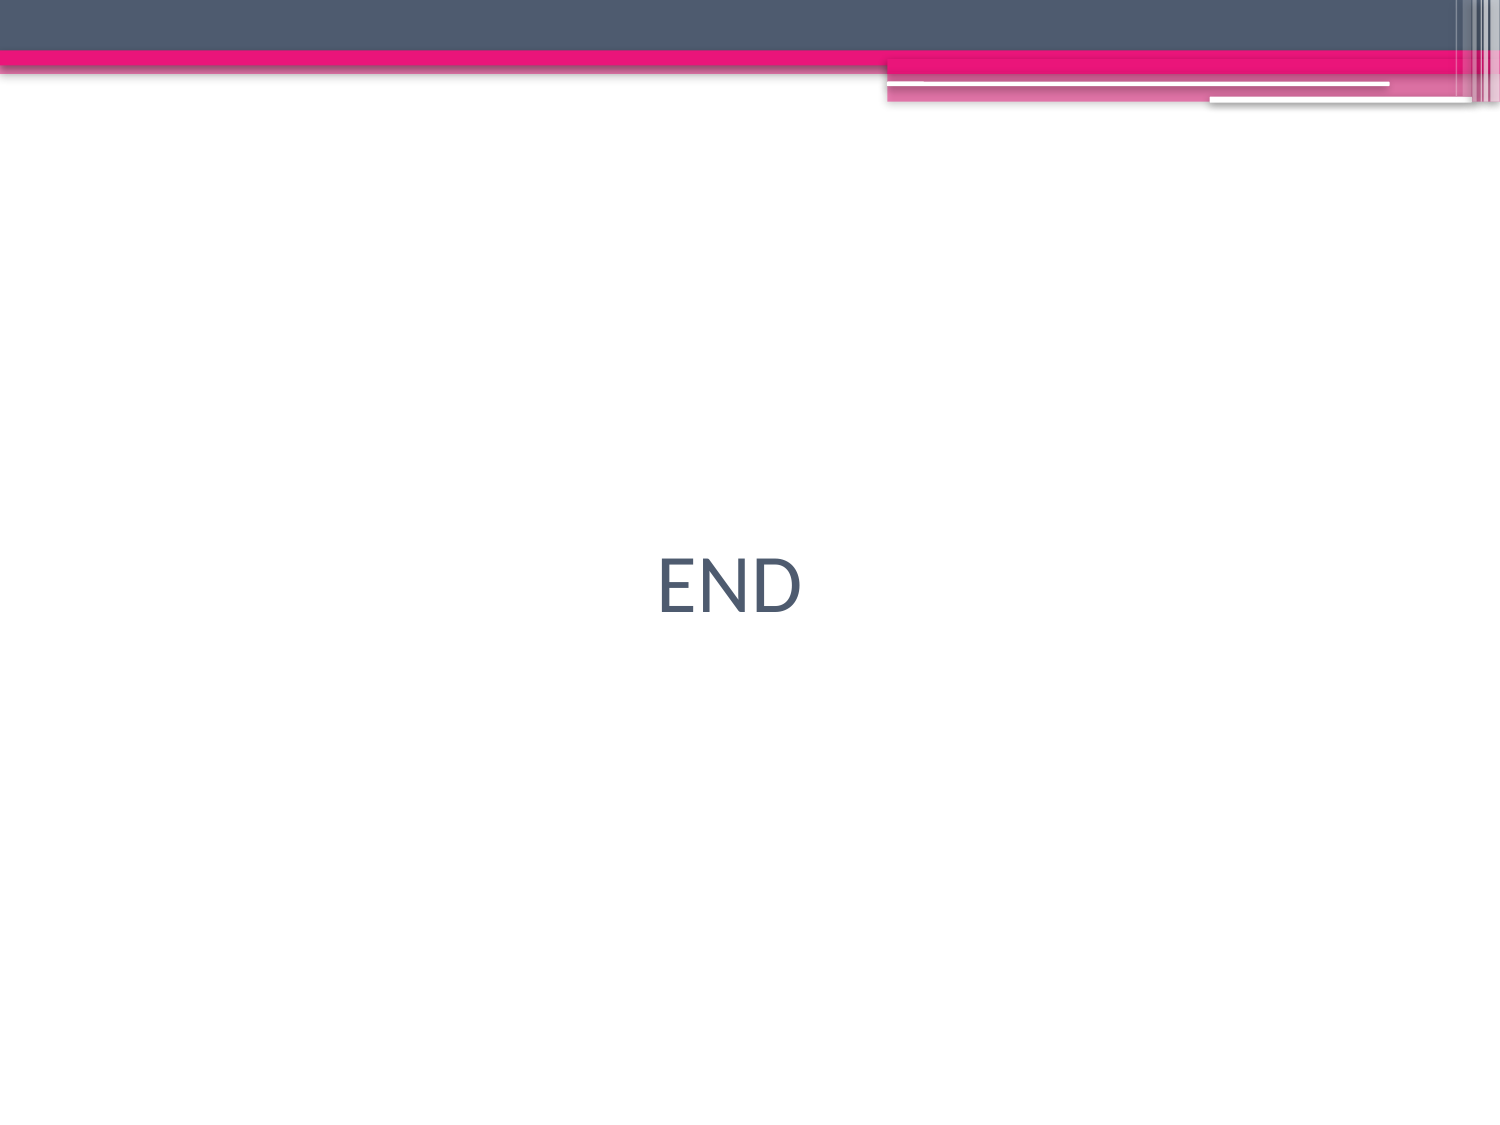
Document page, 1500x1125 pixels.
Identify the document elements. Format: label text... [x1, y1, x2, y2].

title END [641, 491, 892, 667]
